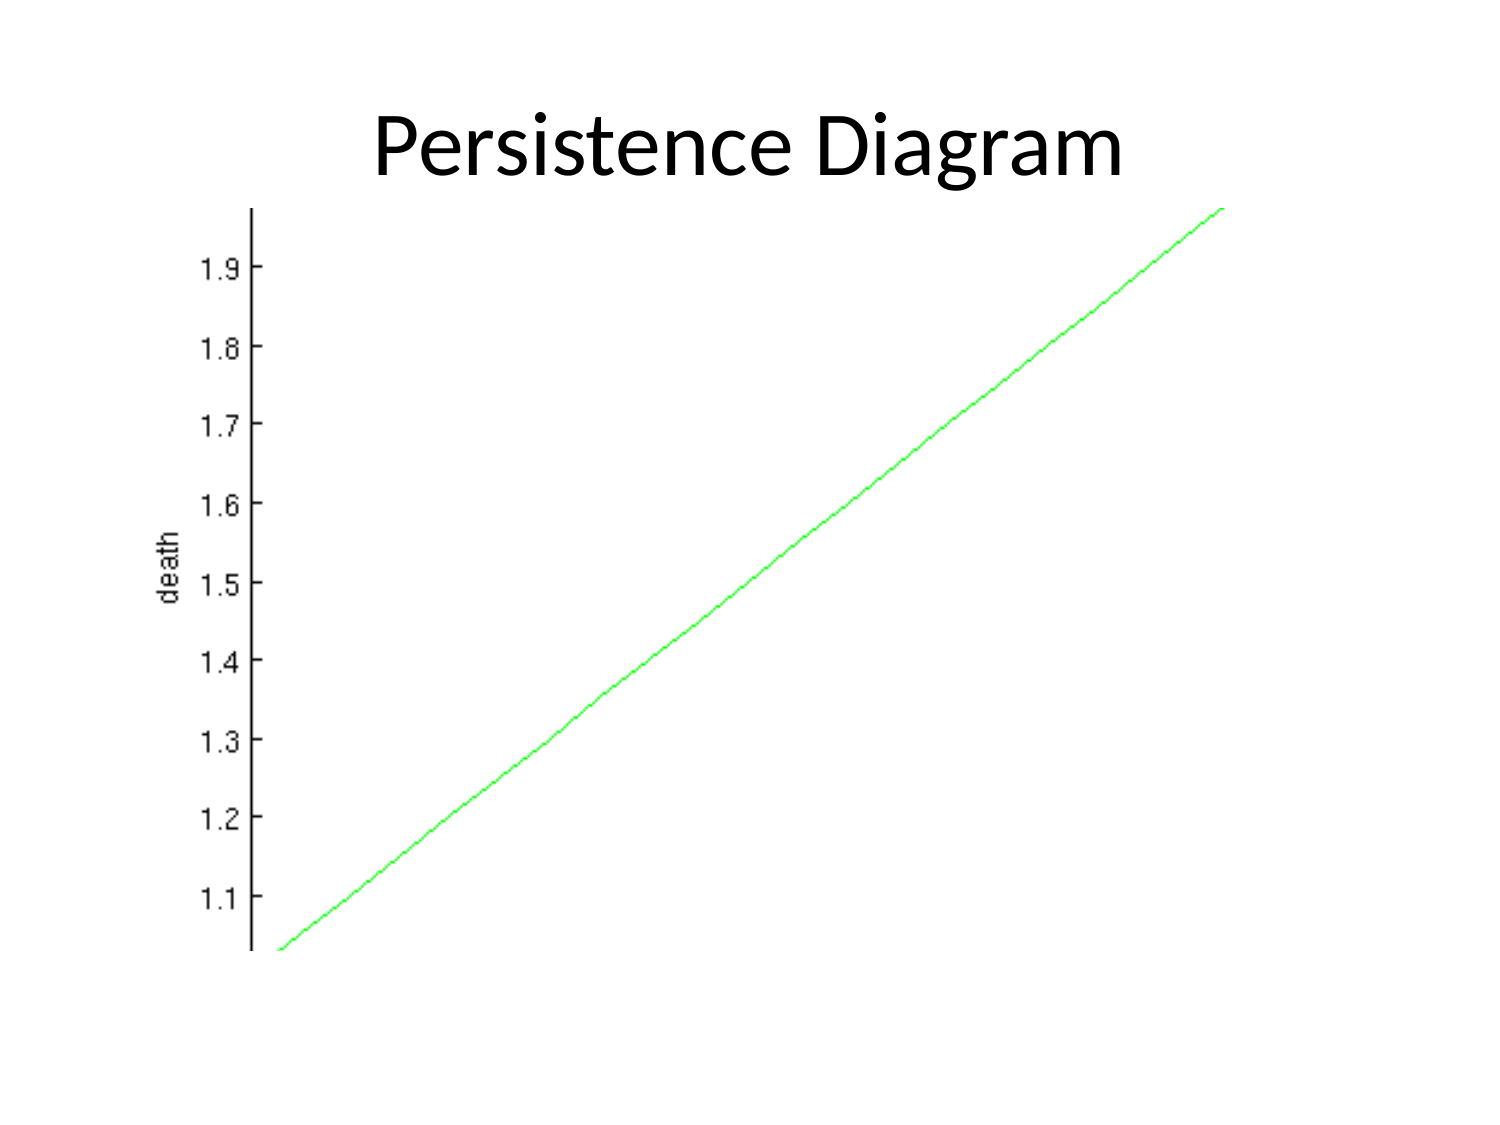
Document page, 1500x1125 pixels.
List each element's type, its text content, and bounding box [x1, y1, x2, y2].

title Persistence Diagram [75, 45, 1425, 207]
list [74, 208, 1426, 952]
